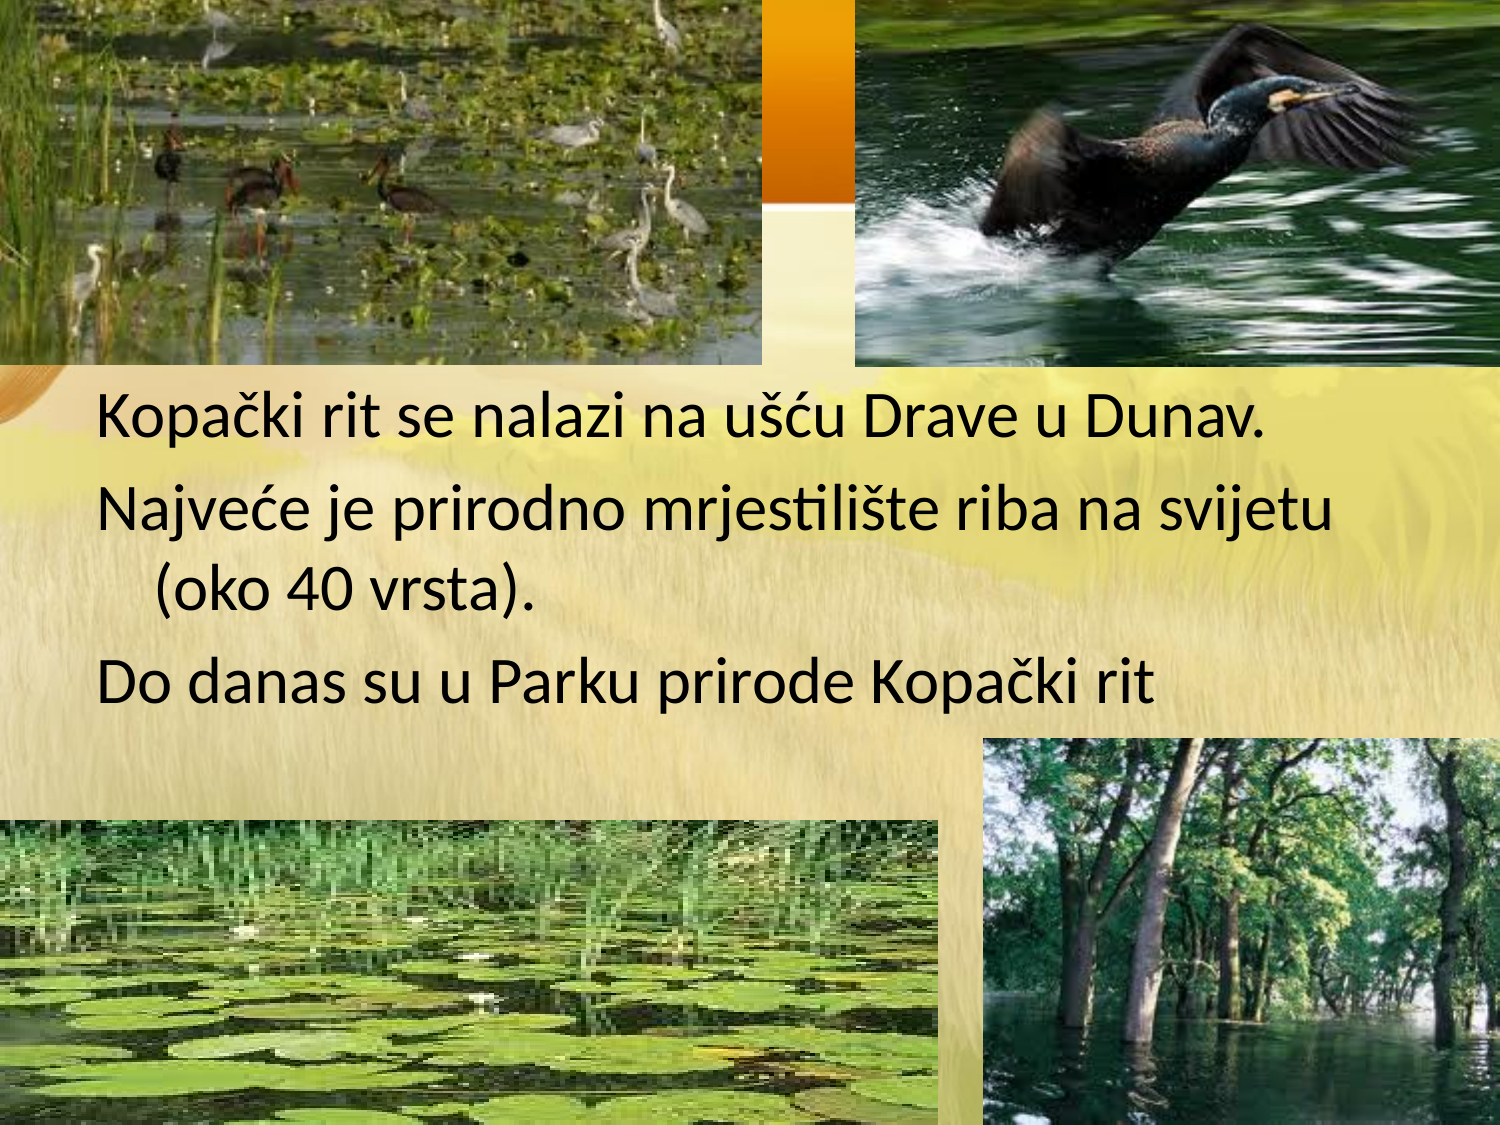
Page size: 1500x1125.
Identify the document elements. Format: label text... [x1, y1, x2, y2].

picture [0, 0, 1500, 1125]
text_box Kopački rit se nalazi na ušću Drave u Dunav. Najveće je prirodno mrjestilište riba na svijetu (oko 40 vrsta). Do danas su u Parku prirode Kopački rit [82, 363, 1432, 910]
